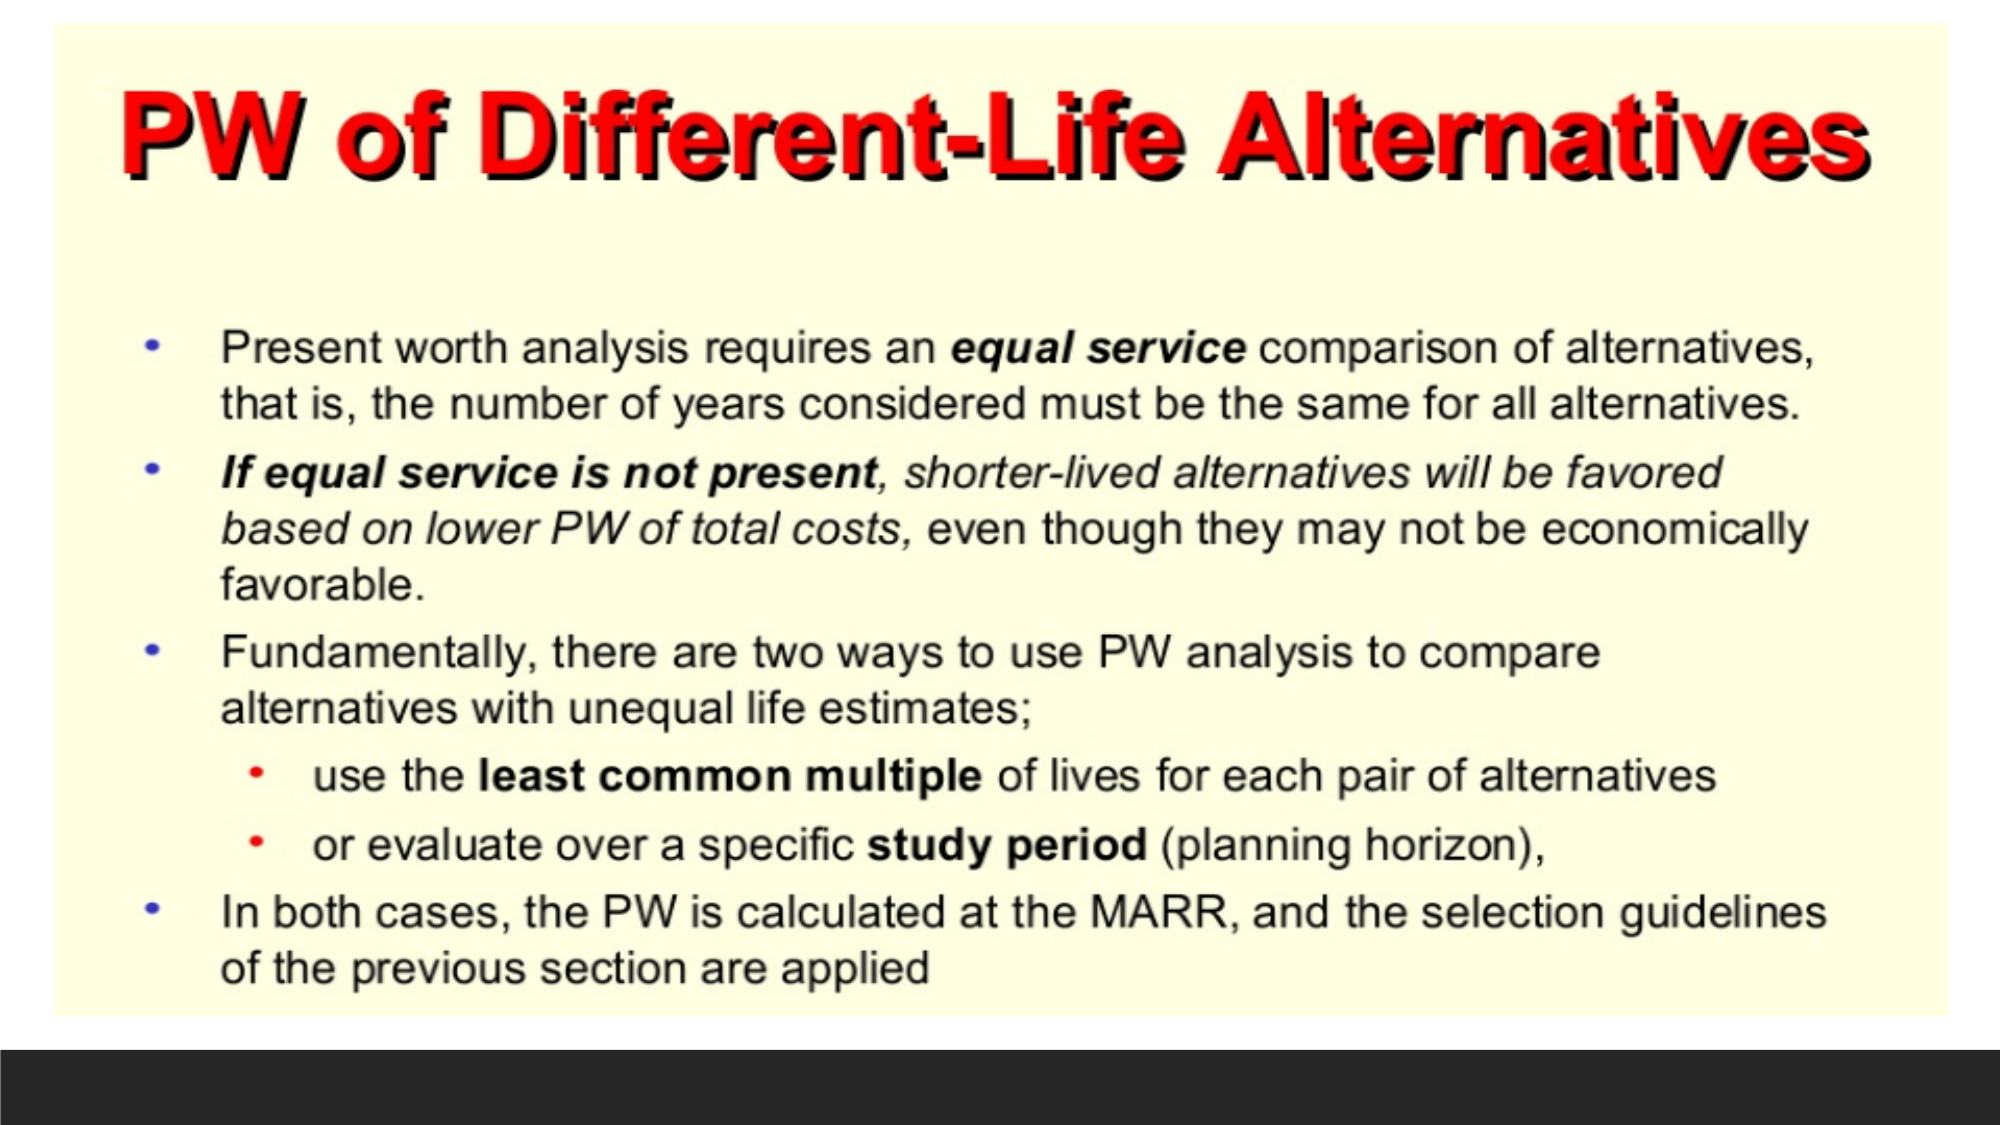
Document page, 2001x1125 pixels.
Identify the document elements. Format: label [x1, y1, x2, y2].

picture [53, 23, 1949, 1016]
